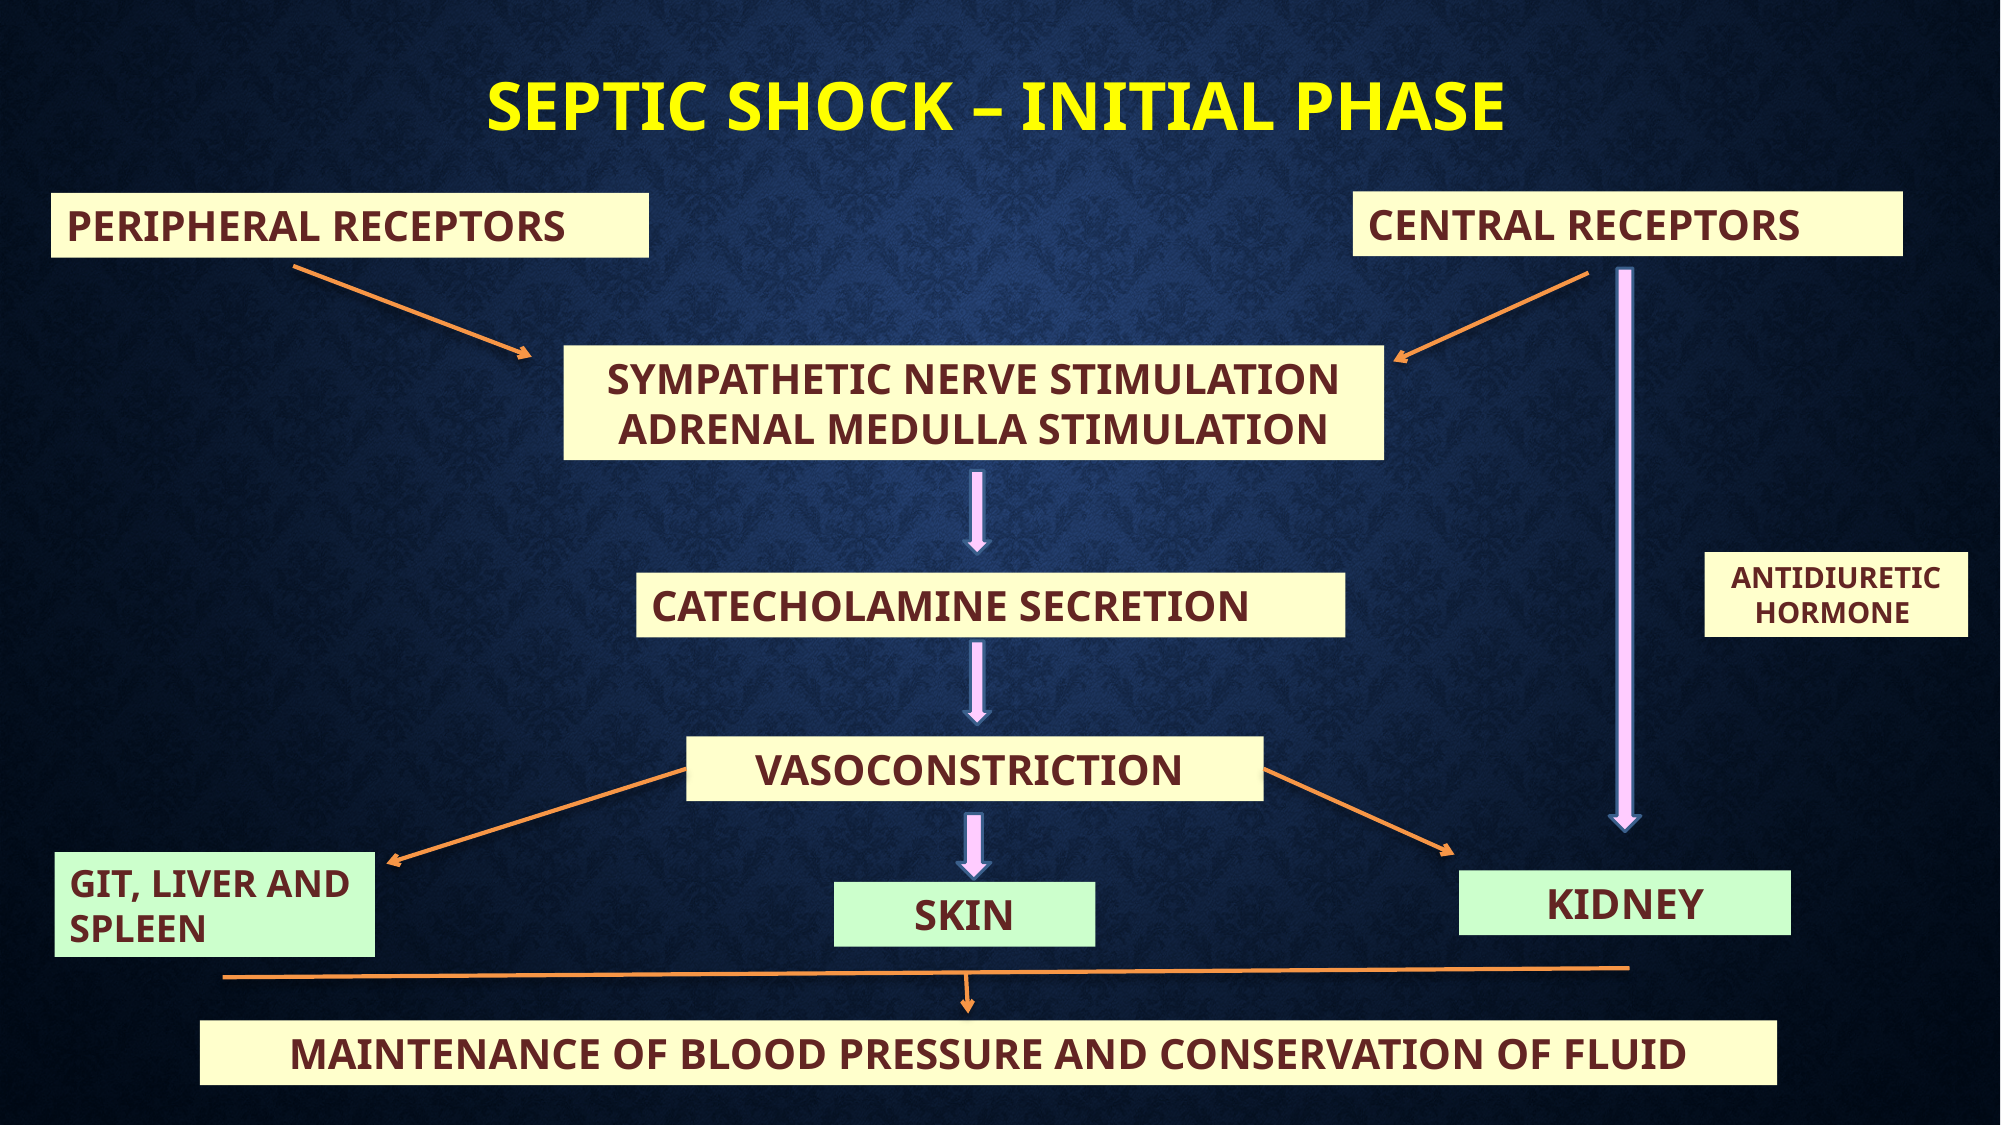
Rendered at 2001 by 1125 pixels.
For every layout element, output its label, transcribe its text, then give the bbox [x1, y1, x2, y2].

text_box KIDNEY [1459, 870, 1791, 936]
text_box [292, 265, 533, 358]
text_box SYMPATHETIC NERVE STIMULATION ADRENAL MEDULLA STIMULATION [563, 345, 1385, 461]
text_box [1607, 266, 1643, 833]
text_box CENTRAL RECEPTORS [1352, 191, 1903, 257]
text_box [1392, 272, 1590, 362]
text_box [962, 468, 993, 556]
text_box [955, 812, 993, 881]
text_box ANTIDIURETIC HORMONE [1704, 552, 1969, 637]
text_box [1263, 768, 1456, 856]
text_box VASOCONSTRICTION [686, 736, 1264, 802]
text_box [962, 639, 993, 727]
title SEPTIC SHOCK – INITIAL PHASE [147, 0, 1847, 218]
text_box CATECHOLAMINE SECRETION [636, 572, 1346, 638]
text_box SKIN [834, 881, 1096, 947]
text_box PERIPHERAL RECEPTORS [51, 192, 649, 258]
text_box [946, 991, 988, 995]
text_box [222, 967, 1630, 978]
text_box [385, 768, 687, 865]
text_box GIT, LIVER AND SPLEEN [54, 852, 375, 957]
text_box MAINTENANCE OF BLOOD PRESSURE AND CONSERVATION OF FLUID [199, 1020, 1778, 1086]
